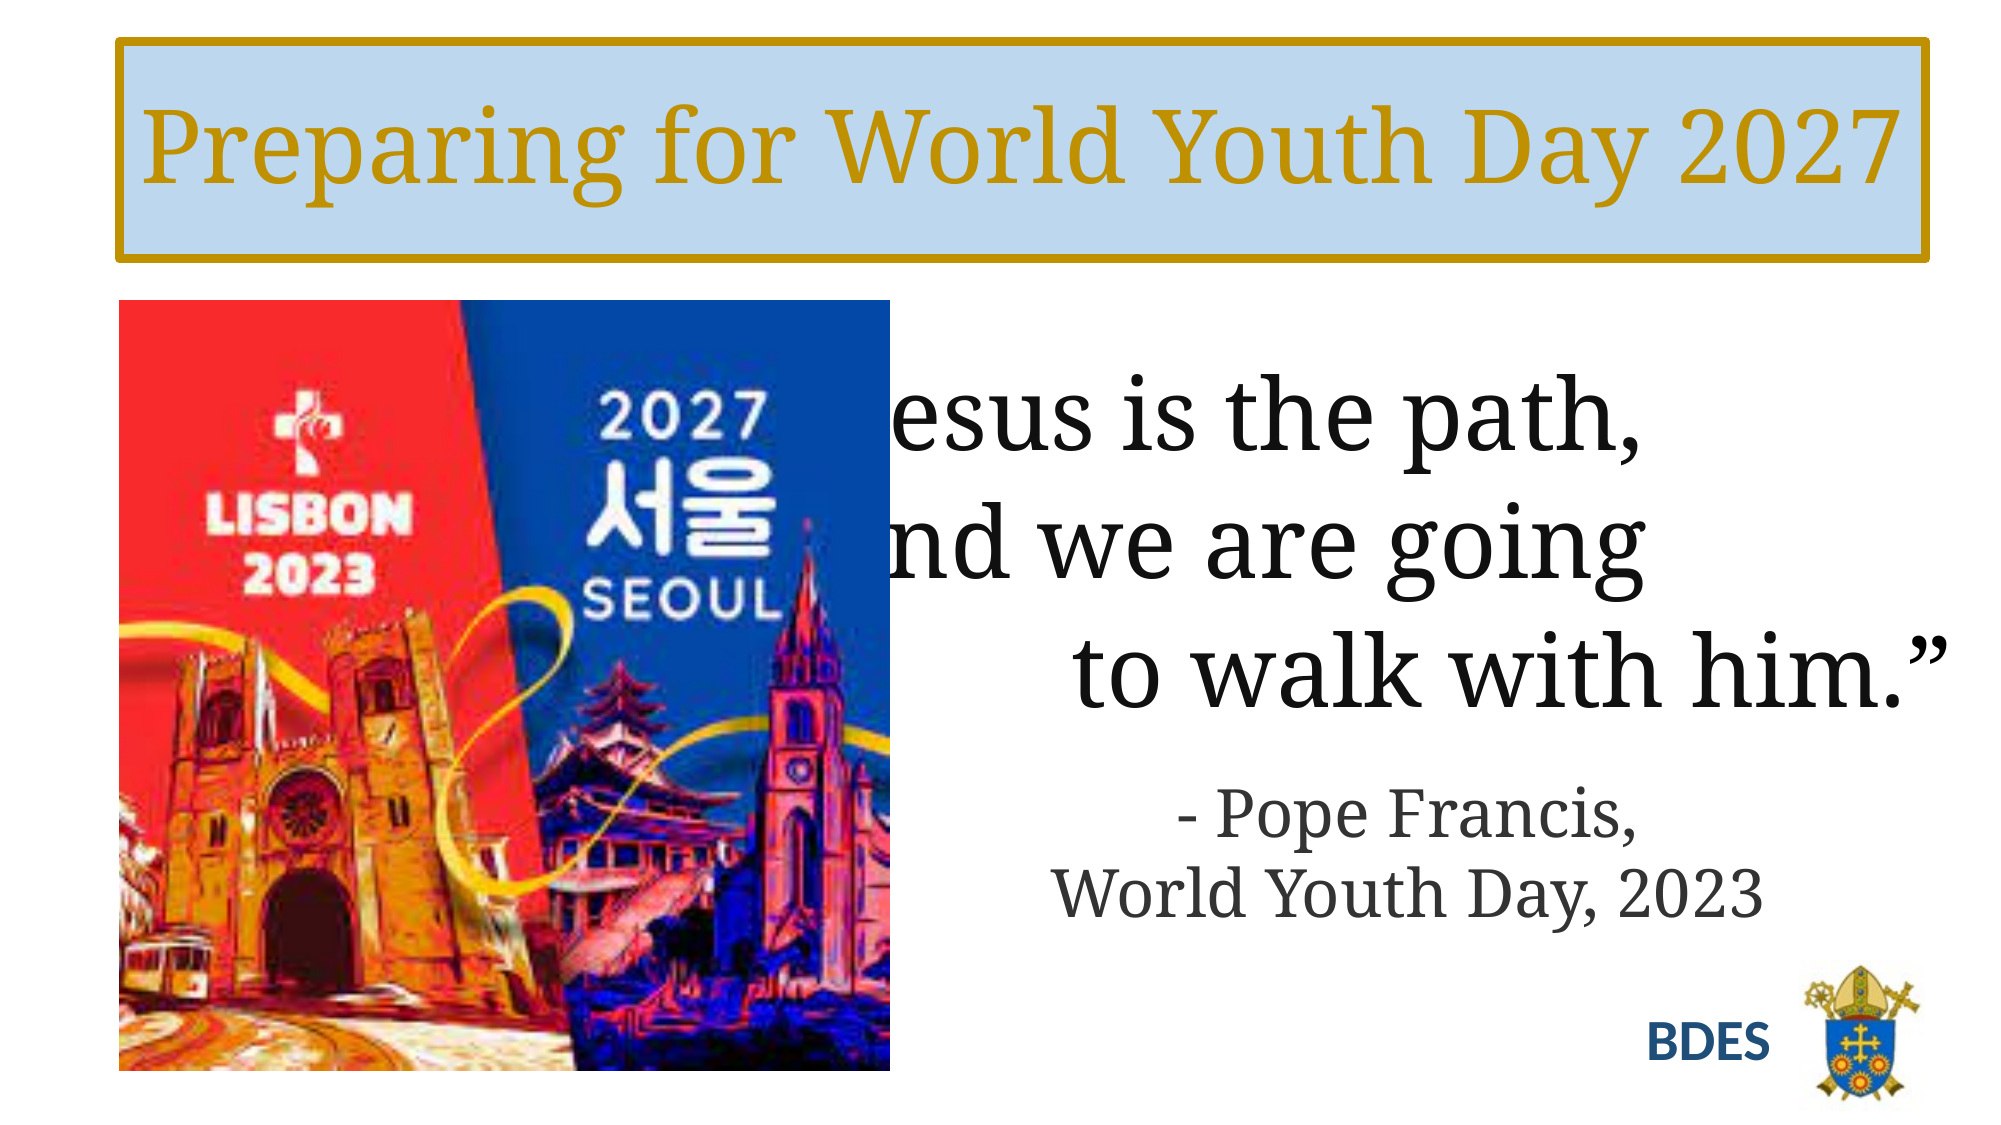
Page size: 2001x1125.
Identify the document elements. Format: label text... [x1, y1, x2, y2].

text_box BDES [1631, 994, 1799, 1080]
text_box “Jesus is the path, and we are going to walk with him.” - Pope Francis, World Youth Day, 2023 [890, 334, 2000, 939]
text_box Preparing for World Youth Day 2027 [119, 41, 1926, 259]
picture [1799, 960, 1926, 1111]
picture [119, 300, 890, 1071]
